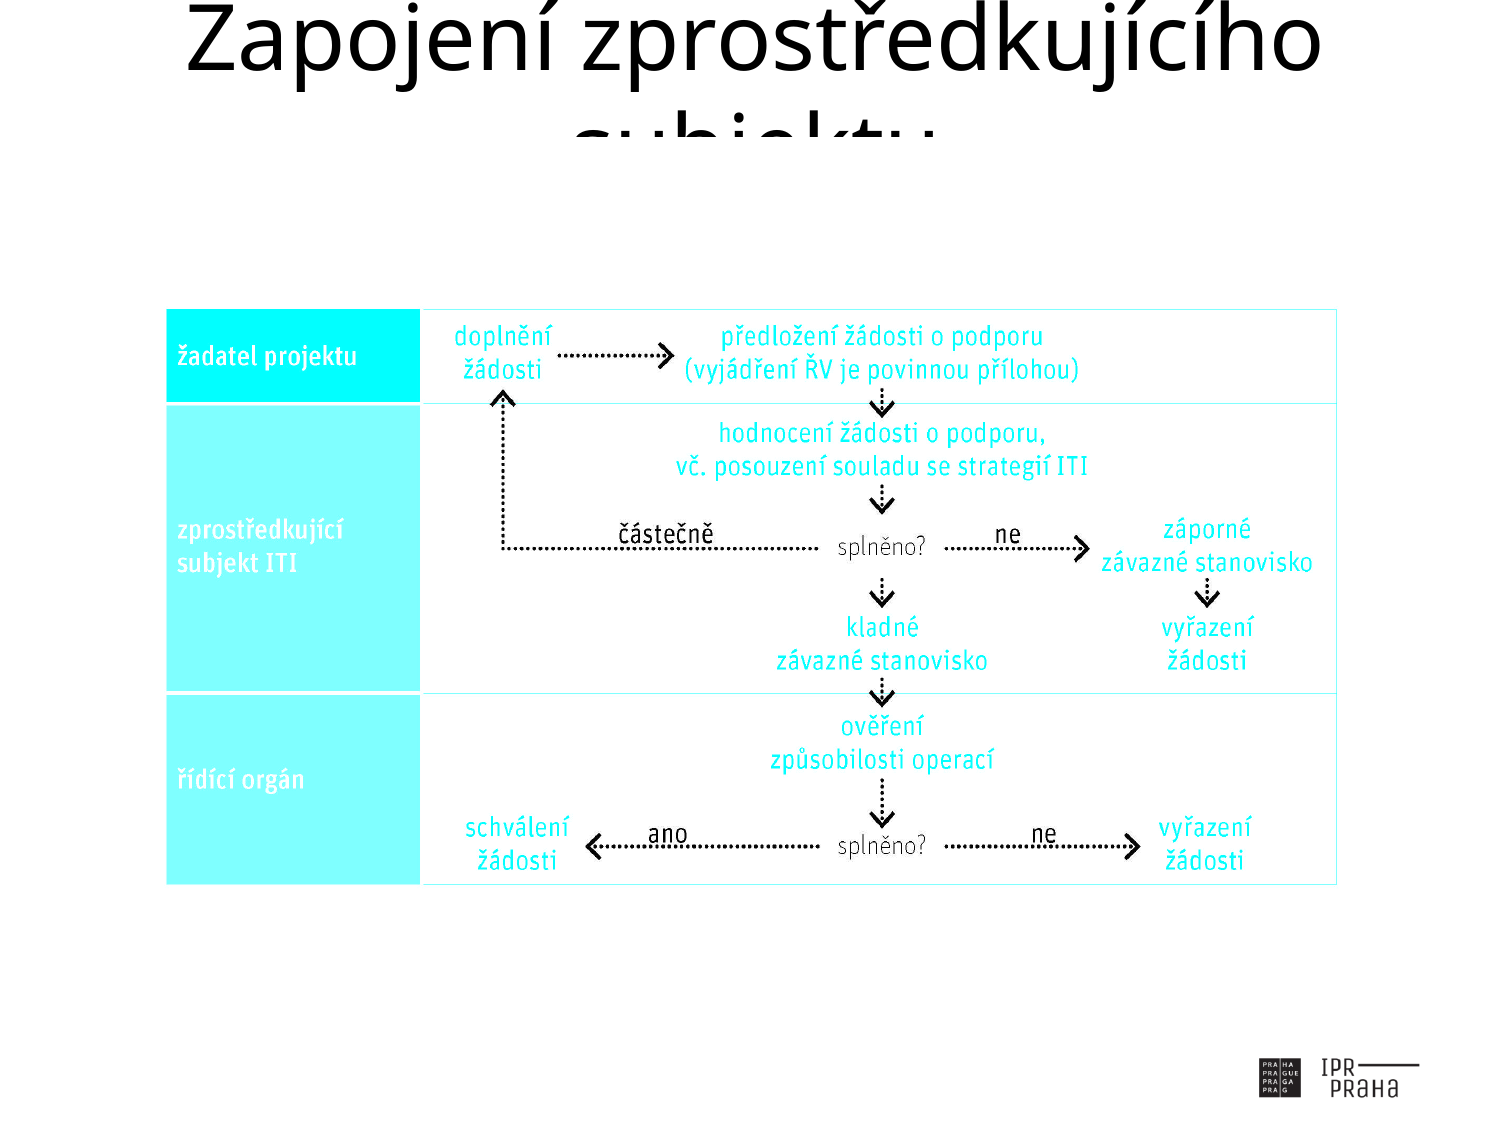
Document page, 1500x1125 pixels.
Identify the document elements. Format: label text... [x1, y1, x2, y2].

picture [135, 136, 1423, 1108]
title Zapojení zprostředkujícího subjektu [41, 30, 1471, 147]
